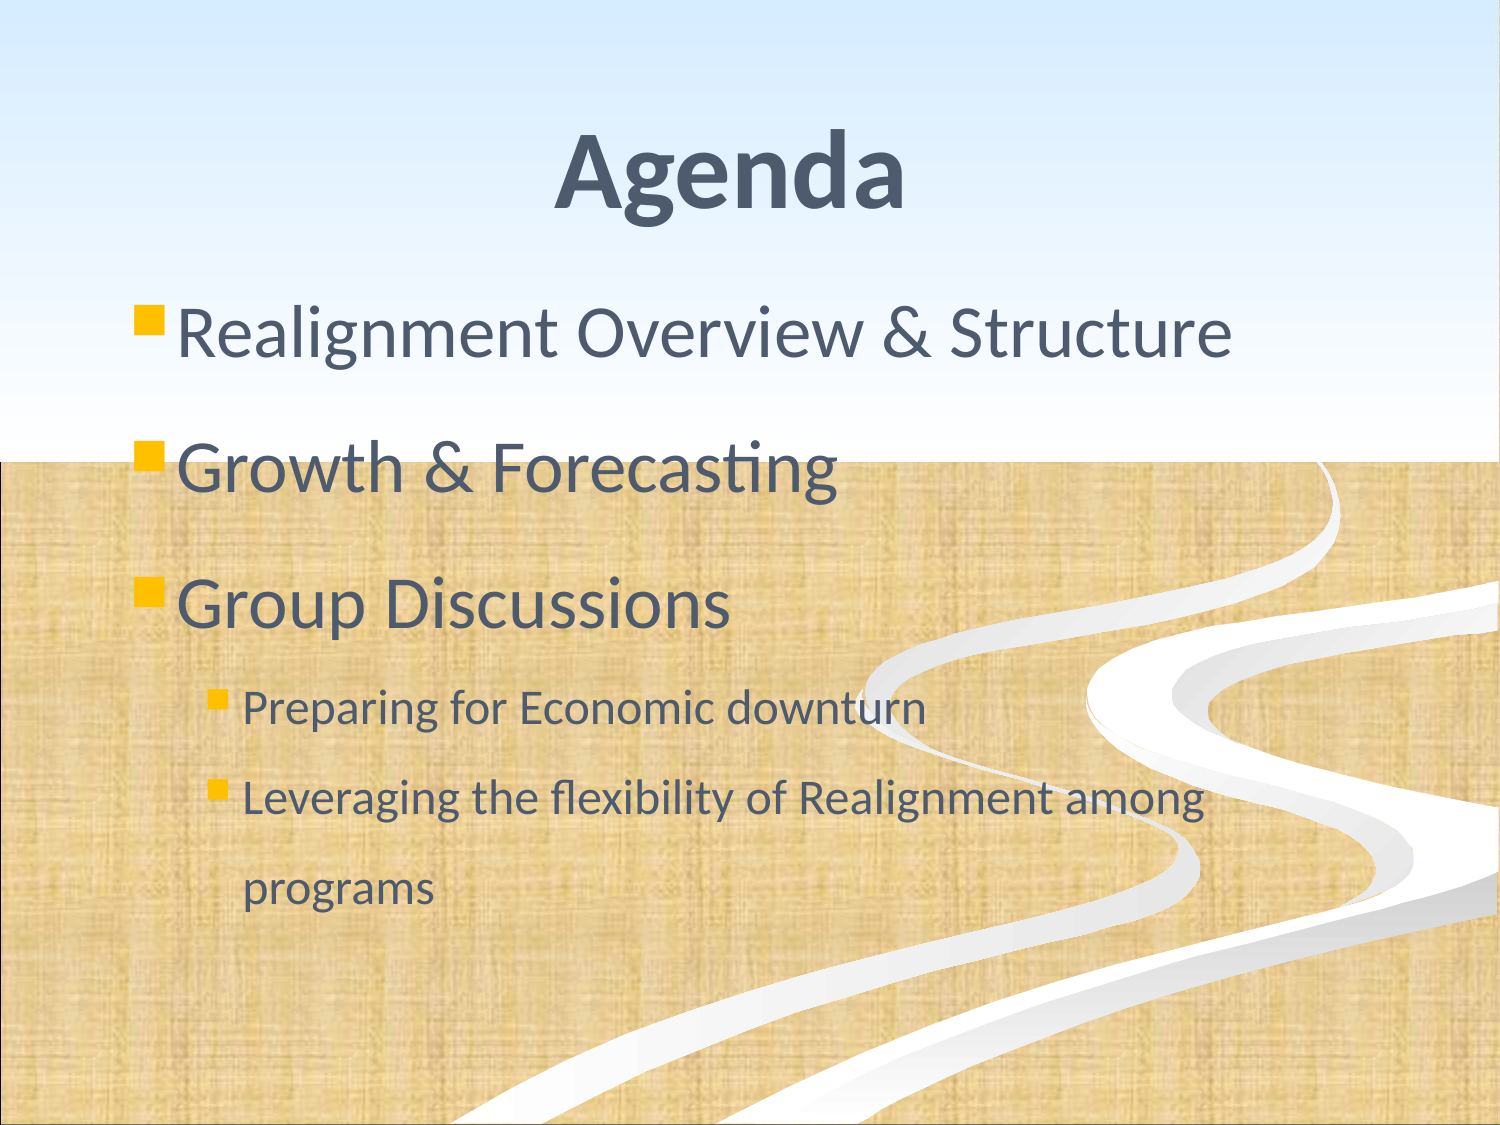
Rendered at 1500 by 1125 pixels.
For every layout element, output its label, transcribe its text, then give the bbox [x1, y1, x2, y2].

list Realignment Overview & Structure Growth & Forecasting Group Discussions Preparing for Economic downturn Leveraging the flexibility of Realignment among programs [39, 229, 1416, 1065]
picture [0, 0, 1500, 1125]
title Agenda [62, 75, 1401, 229]
